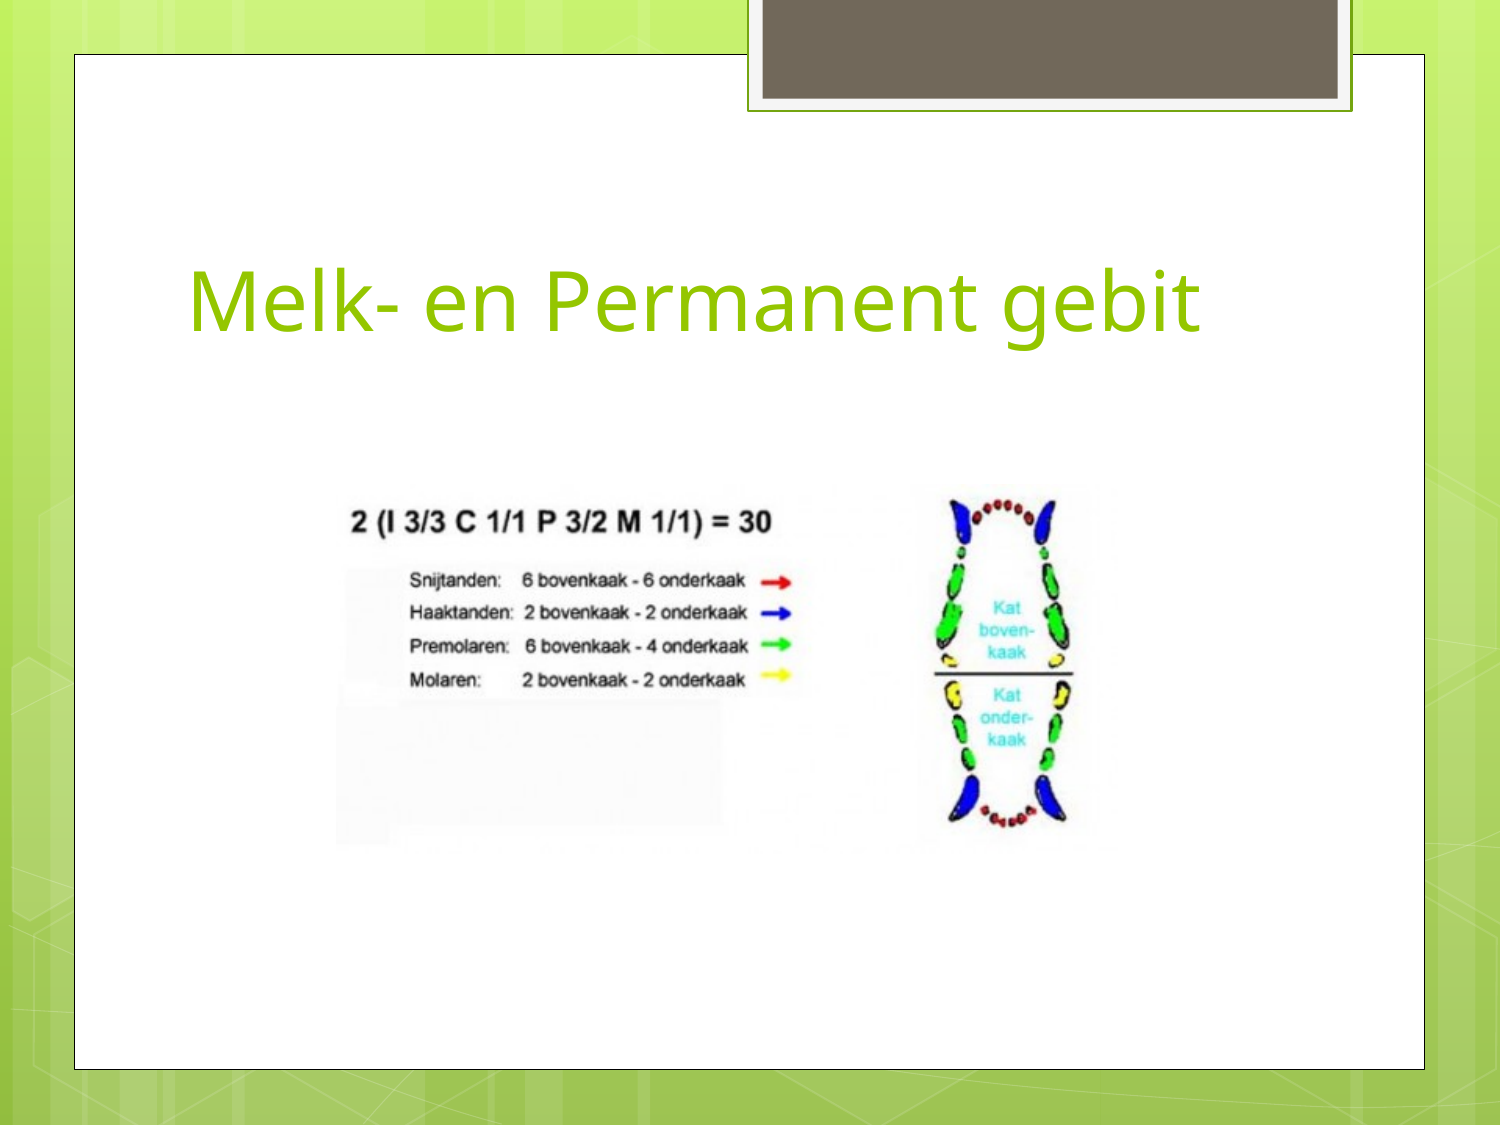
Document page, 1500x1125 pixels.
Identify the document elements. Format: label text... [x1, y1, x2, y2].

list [336, 484, 1118, 854]
title Melk- en Permanent gebit [171, 168, 1324, 357]
